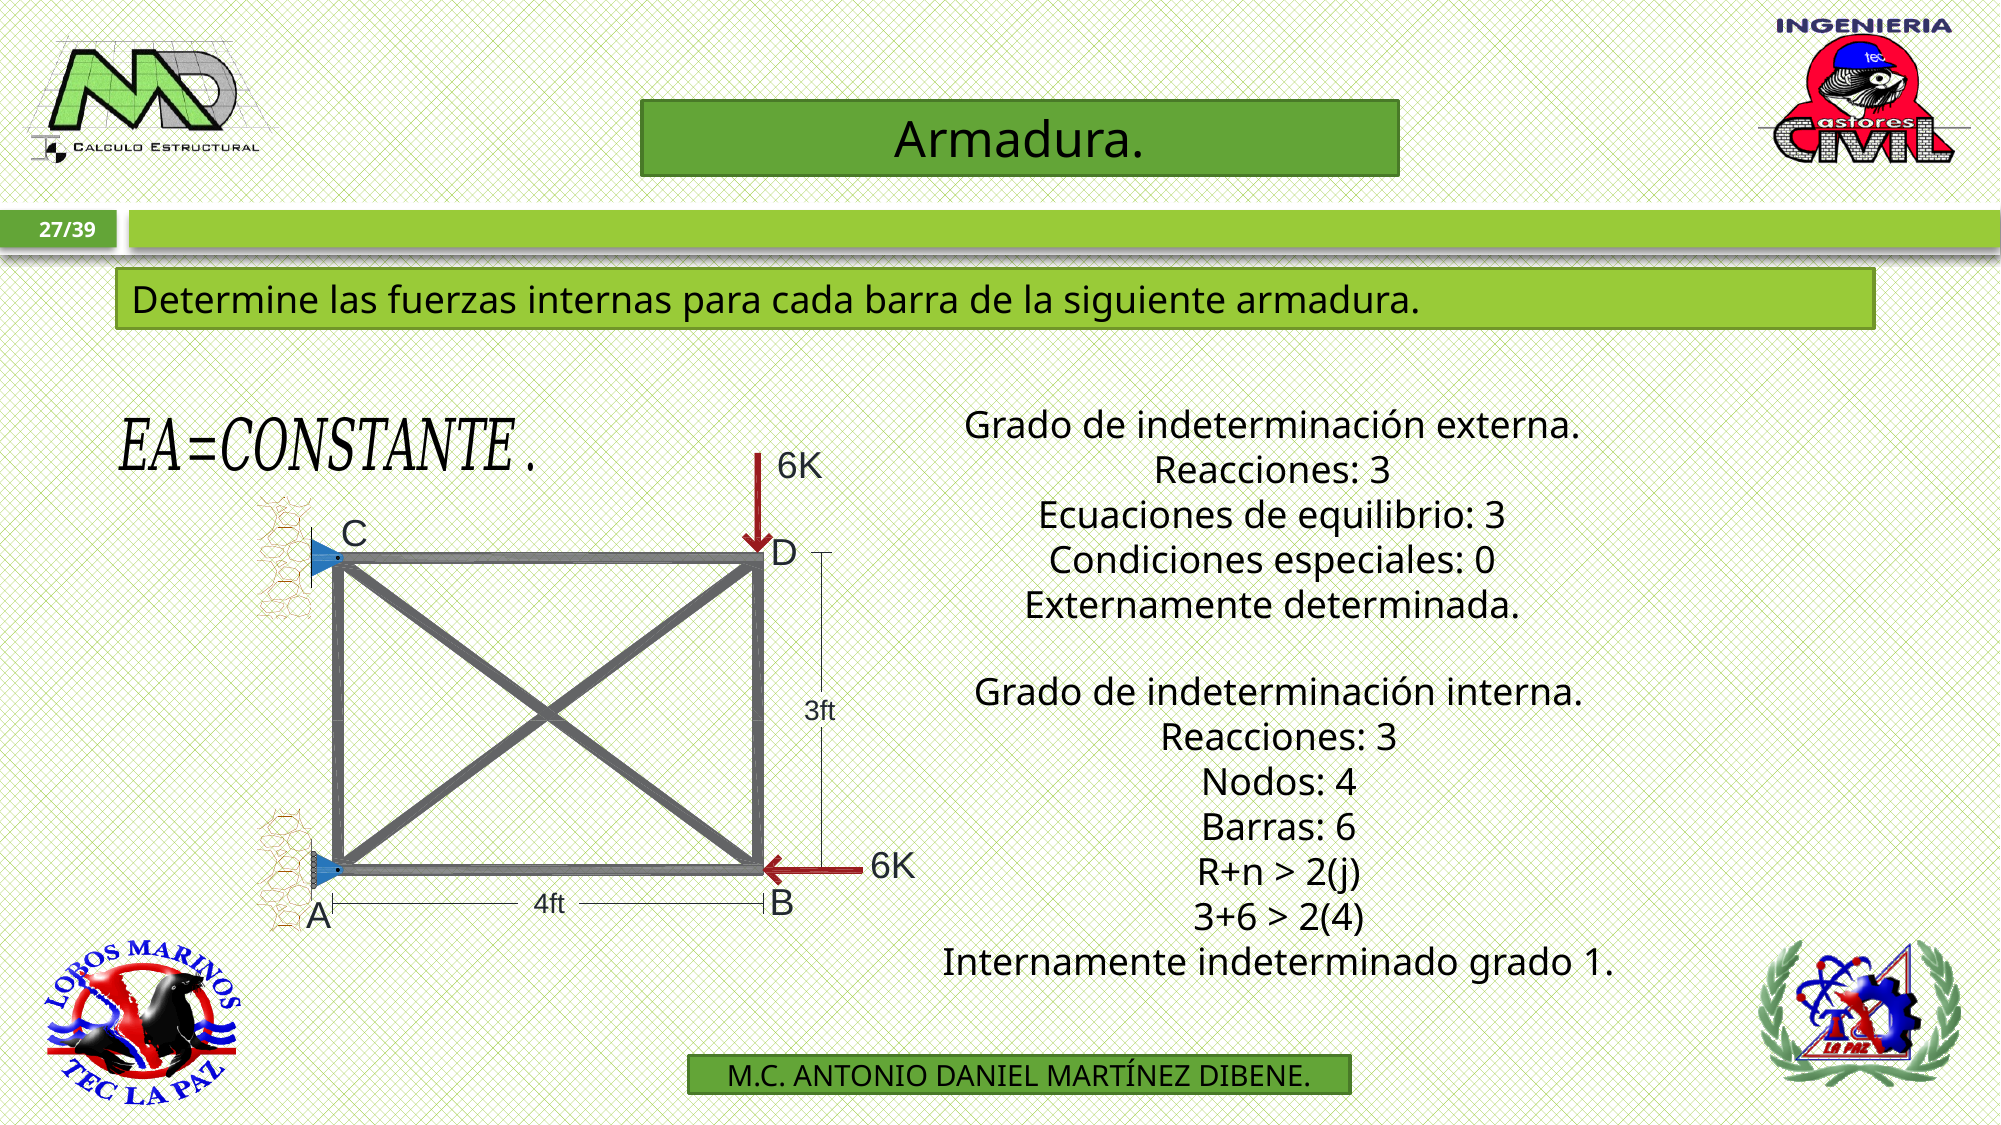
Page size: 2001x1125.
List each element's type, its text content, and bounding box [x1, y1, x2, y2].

text_box Determine las fuerzas internas para cada barra de la siguiente armadura. [115, 267, 1876, 330]
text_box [174, 409, 969, 946]
text_box Grado de indeterminación interna. Reacciones: 3 Nodos: 4 Barras: 6 R+n > 2(j) 3+6 > 2(4) Internamente indeterminado grado 1. [881, 660, 1676, 990]
picture [44, 940, 241, 1106]
picture [11, 29, 283, 172]
picture [1757, 9, 1971, 172]
slide_number 27/39 [9, 208, 126, 249]
text_box Grado de indeterminación externa. Reacciones: 3 Ecuaciones de equilibrio: 3 Condiciones especiales: 0 Externamente determinada. [868, 397, 1676, 629]
text_box Armadura. [640, 99, 1400, 177]
picture [1757, 940, 1961, 1087]
footer M.C. ANTONIO DANIEL MARTÍNEZ DIBENE. [687, 1054, 1352, 1095]
